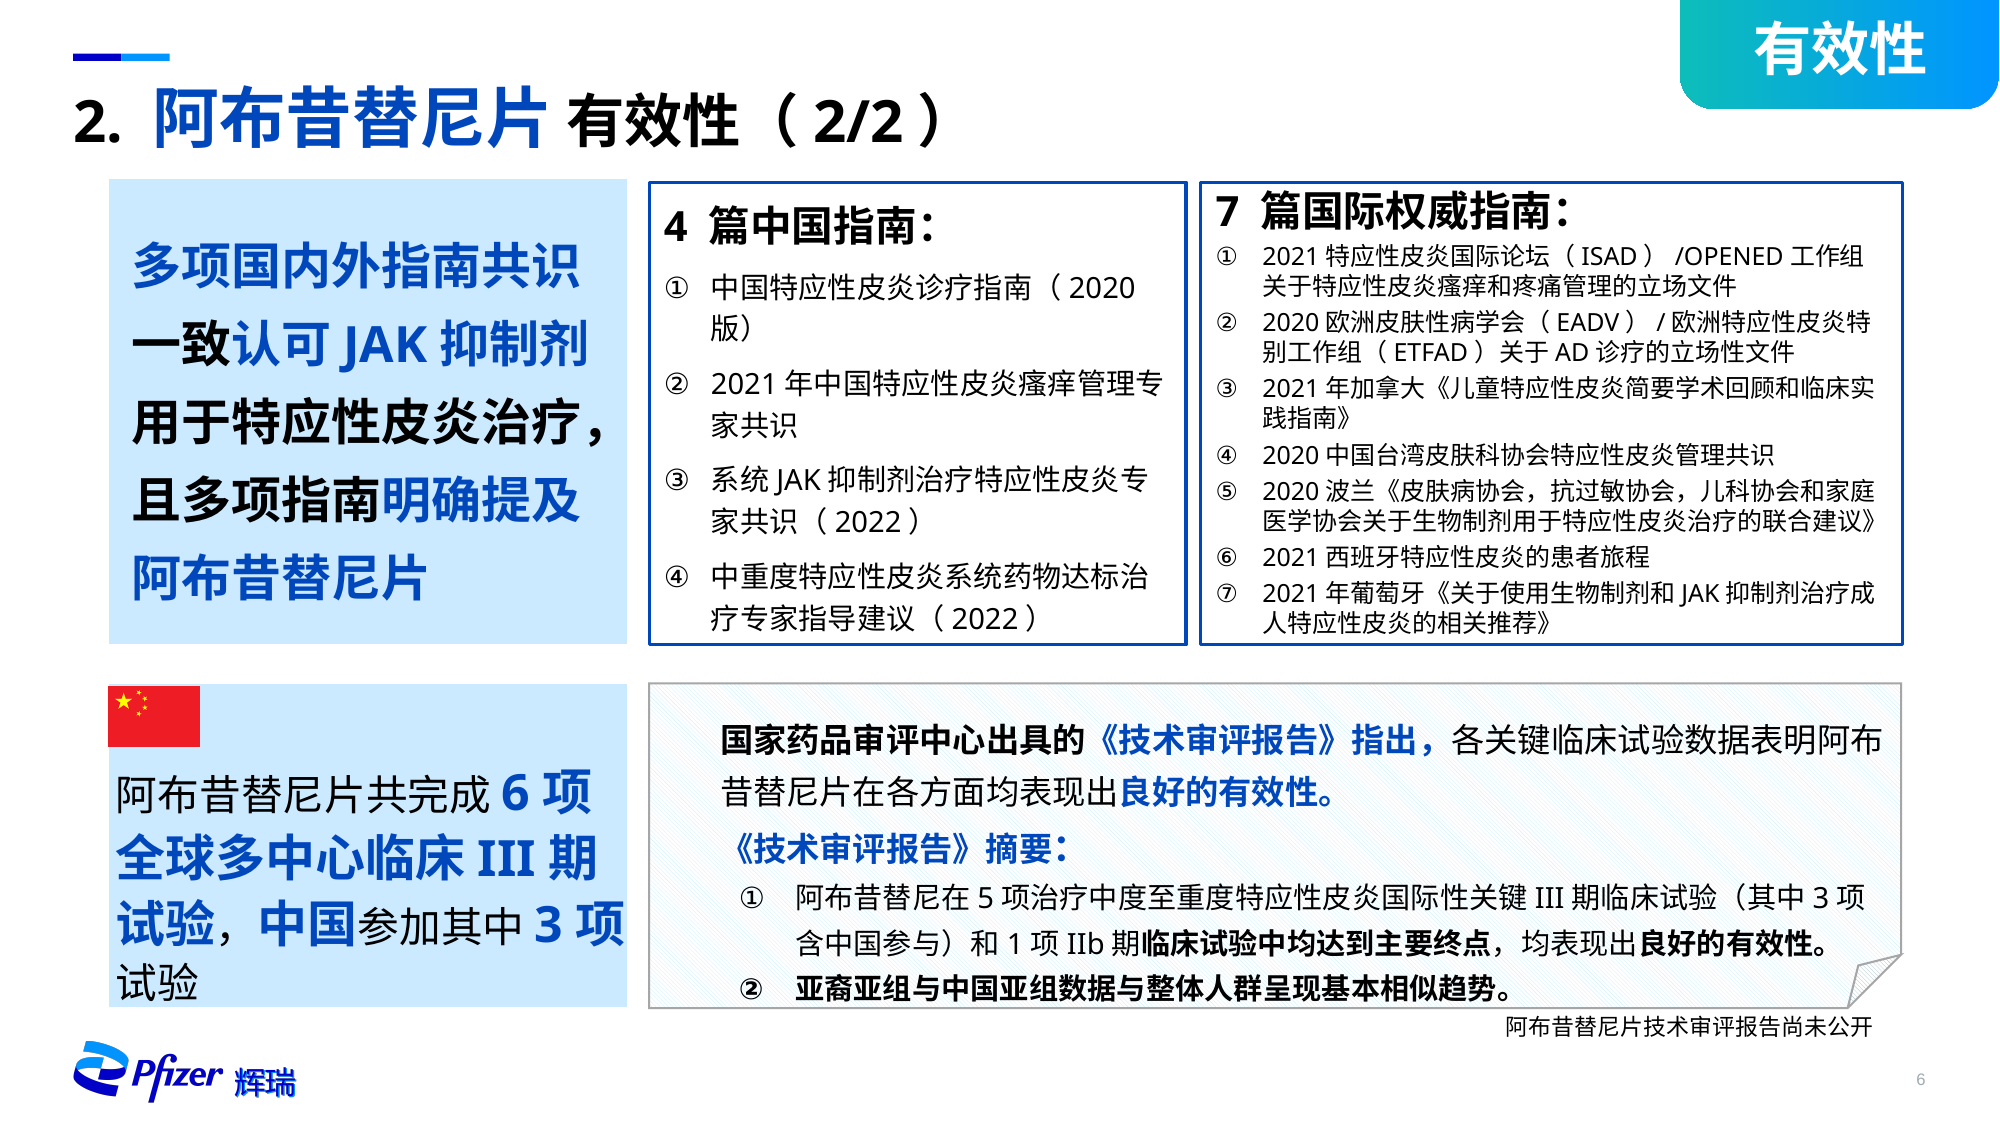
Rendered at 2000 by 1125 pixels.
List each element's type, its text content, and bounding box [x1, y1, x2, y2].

text_box [108, 993, 628, 1009]
text_box 7 篇国际权威指南： 2021特应性皮炎国际论坛（ISAD）/OPENED工作组关于特应性皮炎瘙痒和疼痛管理的立场文件 2020欧洲皮肤性病学会（EADV）/欧洲特应性皮炎特别工作组（ETFAD）关于AD诊疗的立场性文件 2021年加拿大《儿童特应性皮炎简要学术回顾和临床实践指南》 2020中国台湾皮肤科协会特应性皮炎管理共识 2020波兰《皮肤病协会，抗过敏协会，儿科协会和家庭医学协会关于生物制剂用于特应性皮炎治疗的联合建议》 2021西班牙特应性皮炎的患者旅程 2021年葡萄牙《关于使用生物制剂和JAK抑制剂治疗成人特应性皮炎的相关推荐》 [1199, 180, 1905, 647]
text_box 多项国内外指南共识一致认可JAK抑制剂用于特应性皮炎治疗，且多项指南明确提及阿布昔替尼片 [108, 178, 628, 646]
text_box 阿布昔替尼片共完成6项全球多中心临床III期试验，中国参加其中3项试验 [108, 746, 646, 993]
text_box 阿布昔替尼片技术审评报告尚未公开 [1498, 1008, 1980, 1065]
text_box 国家药品审评中心出具的《技术审评报告》指出，各关键临床试验数据表明阿布昔替尼片在各方面均表现出良好的有效性。 《技术审评报告》摘要： 阿布昔替尼在5项治疗中度至重度特应性皮炎国际性关键III期临床试验（其中3项含中国参与）和1项IIb期临床试验中均达到主要终点，均表现出良好的有效性。 亚裔亚组与中国亚组数据与整体人群呈现基本相似趋势。 [649, 683, 1902, 1009]
picture [107, 685, 200, 748]
text_box 4 篇中国指南： 中国特应性皮炎诊疗指南（2020版） 2021年中国特应性皮炎瘙痒管理专家共识 系统JAK抑制剂治疗特应性皮炎专家共识（2022） 中重度特应性皮炎系统药物达标治疗专家指导建议（2022） [647, 180, 1188, 647]
title 2. 阿布昔替尼片 有效性（2/2） [73, 80, 1926, 220]
text_box 有效性 [1738, 13, 2000, 91]
text_box [108, 683, 628, 746]
text_box [1677, 0, 2000, 112]
picture [215, 1054, 316, 1119]
